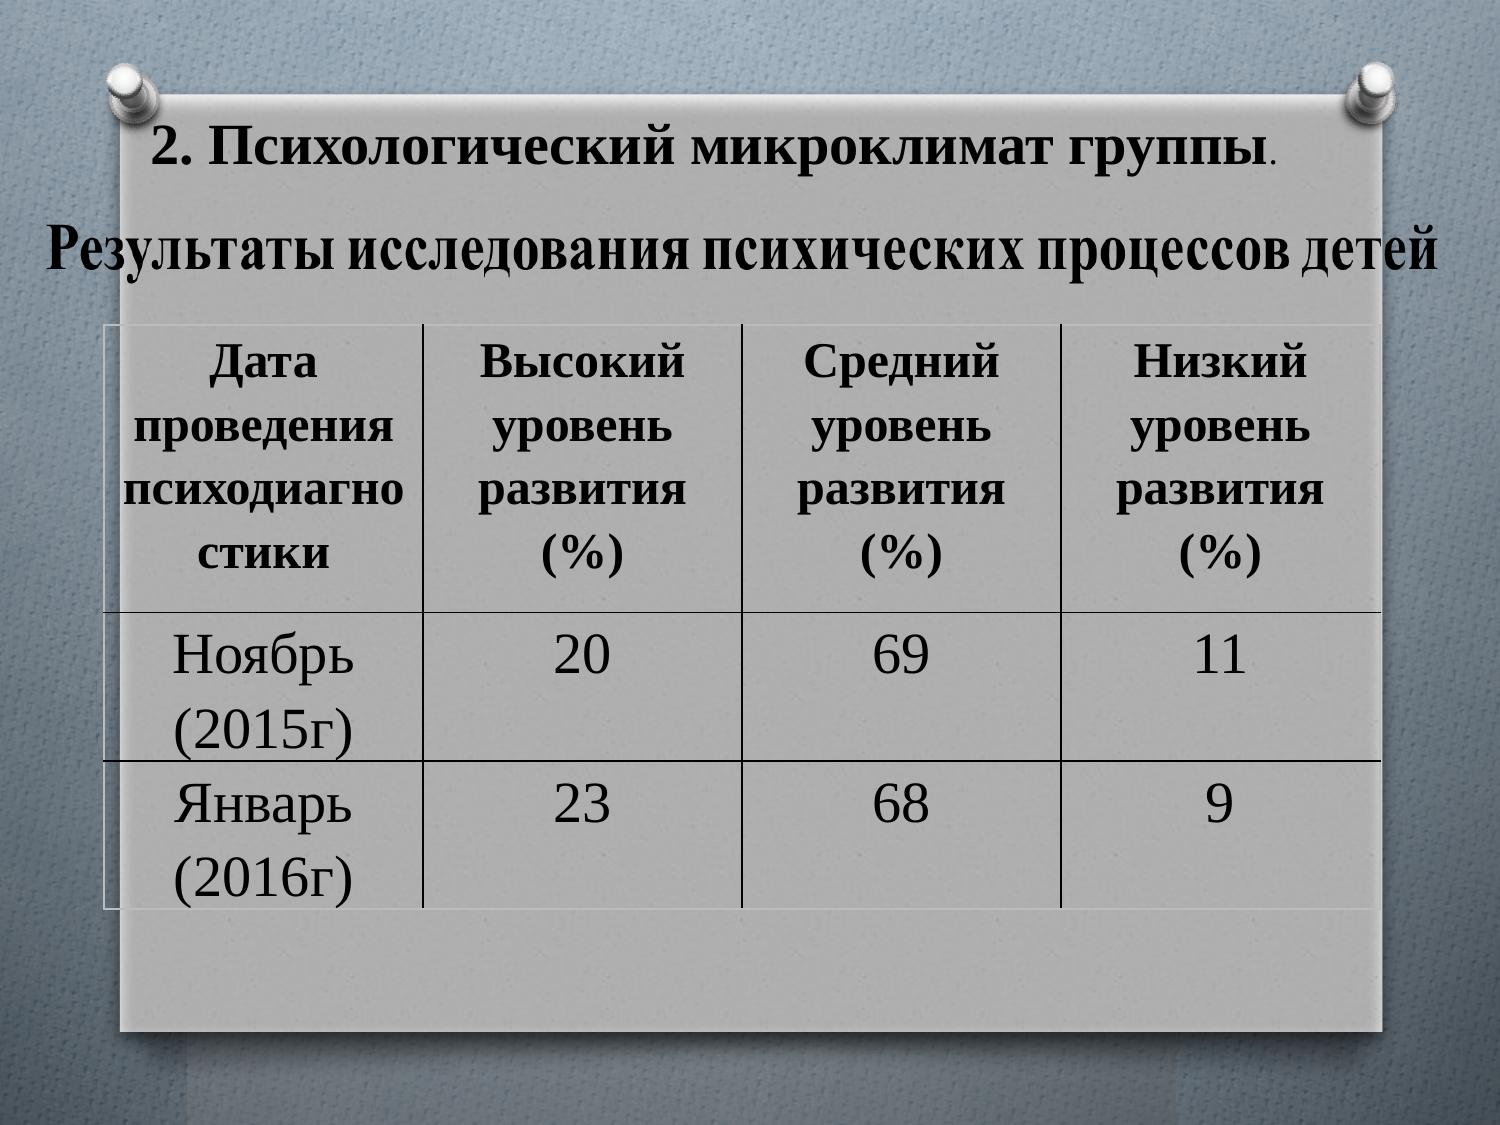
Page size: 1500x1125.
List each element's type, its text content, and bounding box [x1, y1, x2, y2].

table_header Высокий уровень развития (%) [424, 333, 741, 612]
table_cell 11 [1062, 613, 1379, 760]
table_cell 23 [424, 762, 741, 908]
picture [1317, 35, 1439, 156]
table_cell 68 [743, 762, 1060, 908]
text_box 2. Психологический микроклимат группы. [135, 98, 1310, 184]
table_cell Январь (2016г) [105, 762, 422, 908]
table_cell Ноябрь (2015г) [105, 613, 422, 760]
picture [75, 29, 198, 142]
table_cell 69 [743, 613, 1060, 760]
picture [12, 184, 1472, 325]
table_header Дата проведения психодиагностики [105, 333, 422, 612]
table_header Средний уровень развития (%) [743, 333, 1060, 612]
table_cell 9 [1062, 762, 1379, 908]
table_cell 20 [424, 613, 741, 760]
table_header Низкий уровень развития (%) [1062, 333, 1379, 612]
